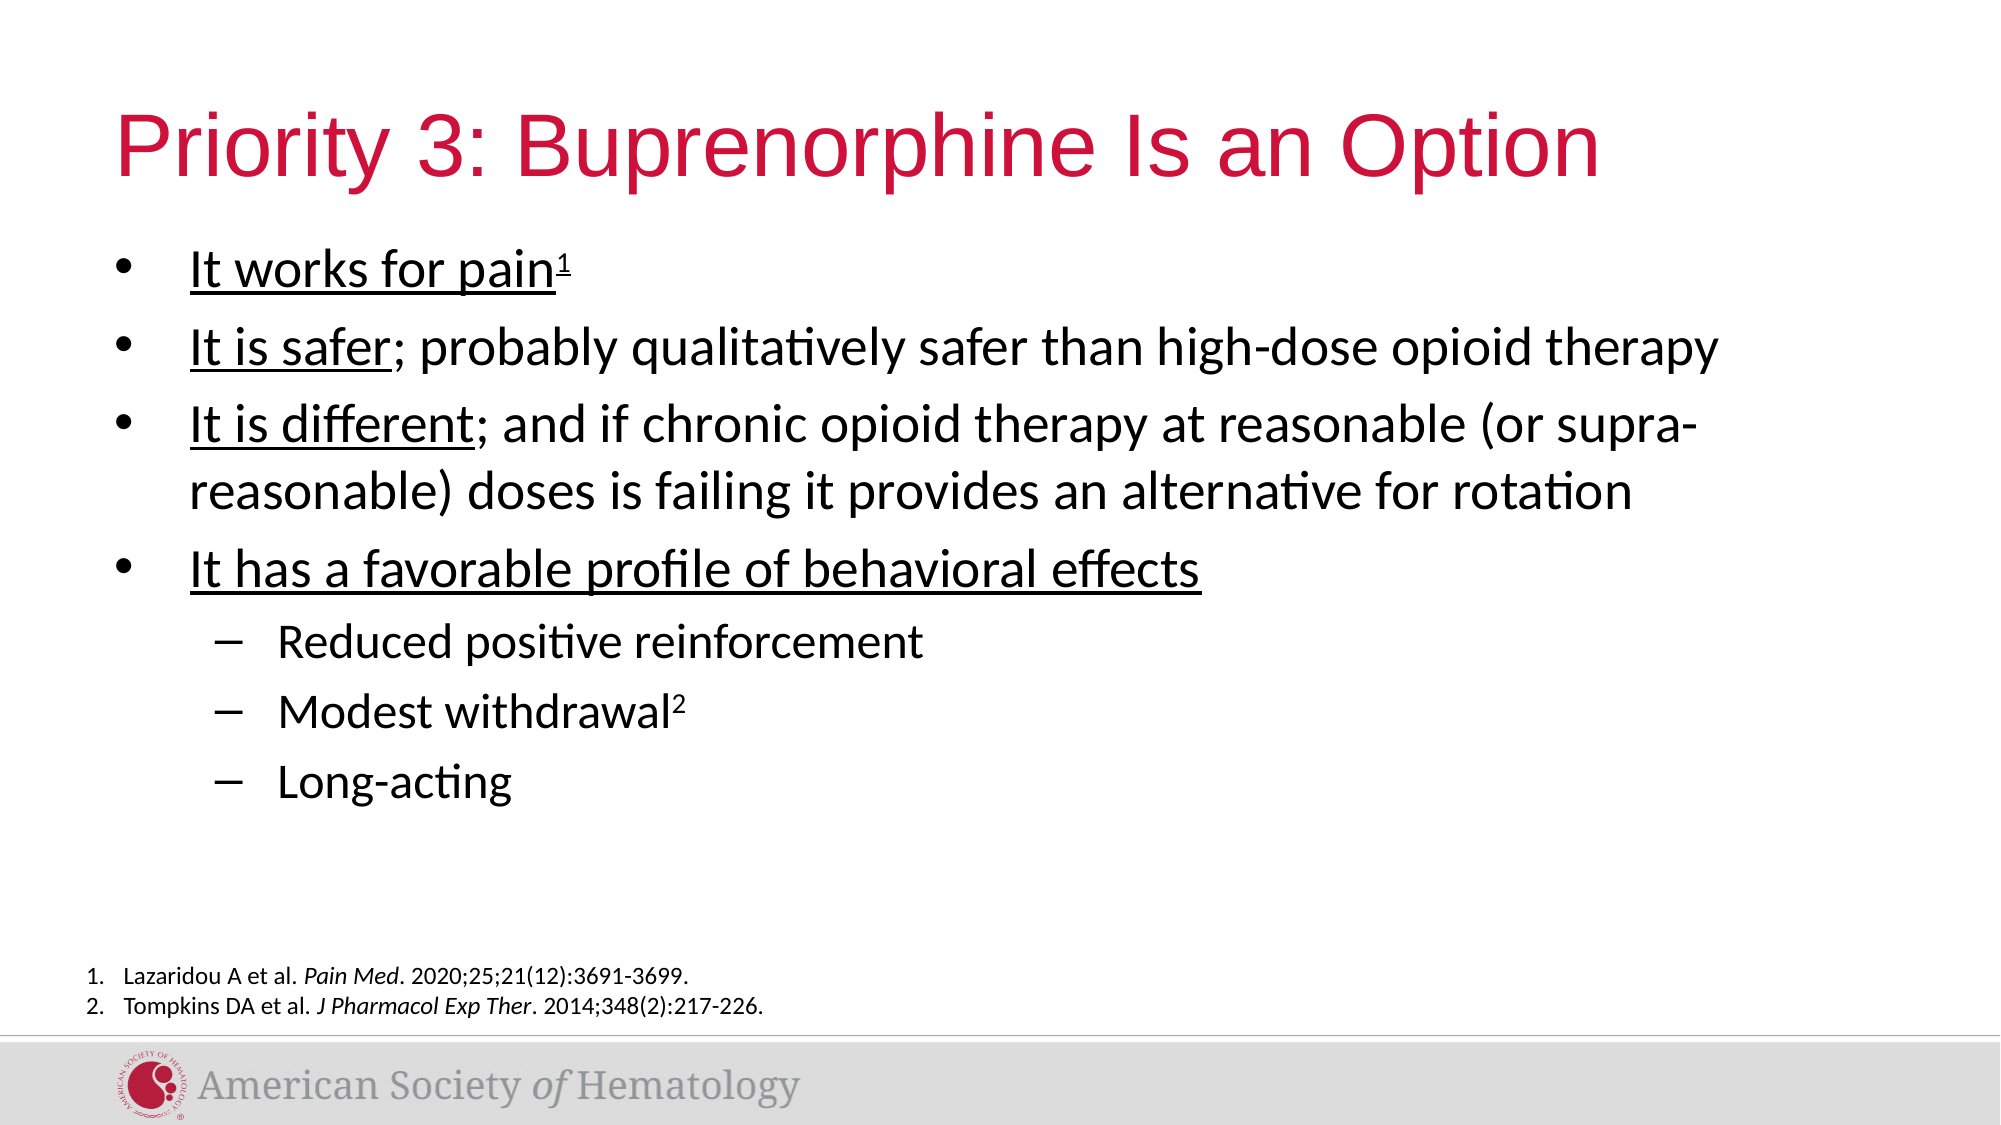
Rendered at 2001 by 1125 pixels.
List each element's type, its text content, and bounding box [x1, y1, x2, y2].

text_box Lazaridou A et al. Pain Med. 2020;25;21(12):3691-3699. Tompkins DA et al. J Pharmacol Exp Ther. 2014;348(2):217-226. [71, 951, 780, 1027]
picture [0, 0, 2001, 1125]
list It works for pain1 It is safer; probably qualitatively safer than high-dose opioid therapy It is different; and if chronic opioid therapy at reasonable (or supra-reasonable) doses is failing it provides an alternative for rotation It has a favorable profile of behavioral effects Reduced positive reinforcement Modest withdrawal2 Long-acting [99, 224, 1900, 847]
title Priority 3: Buprenorphine Is an Option [99, 80, 1900, 198]
